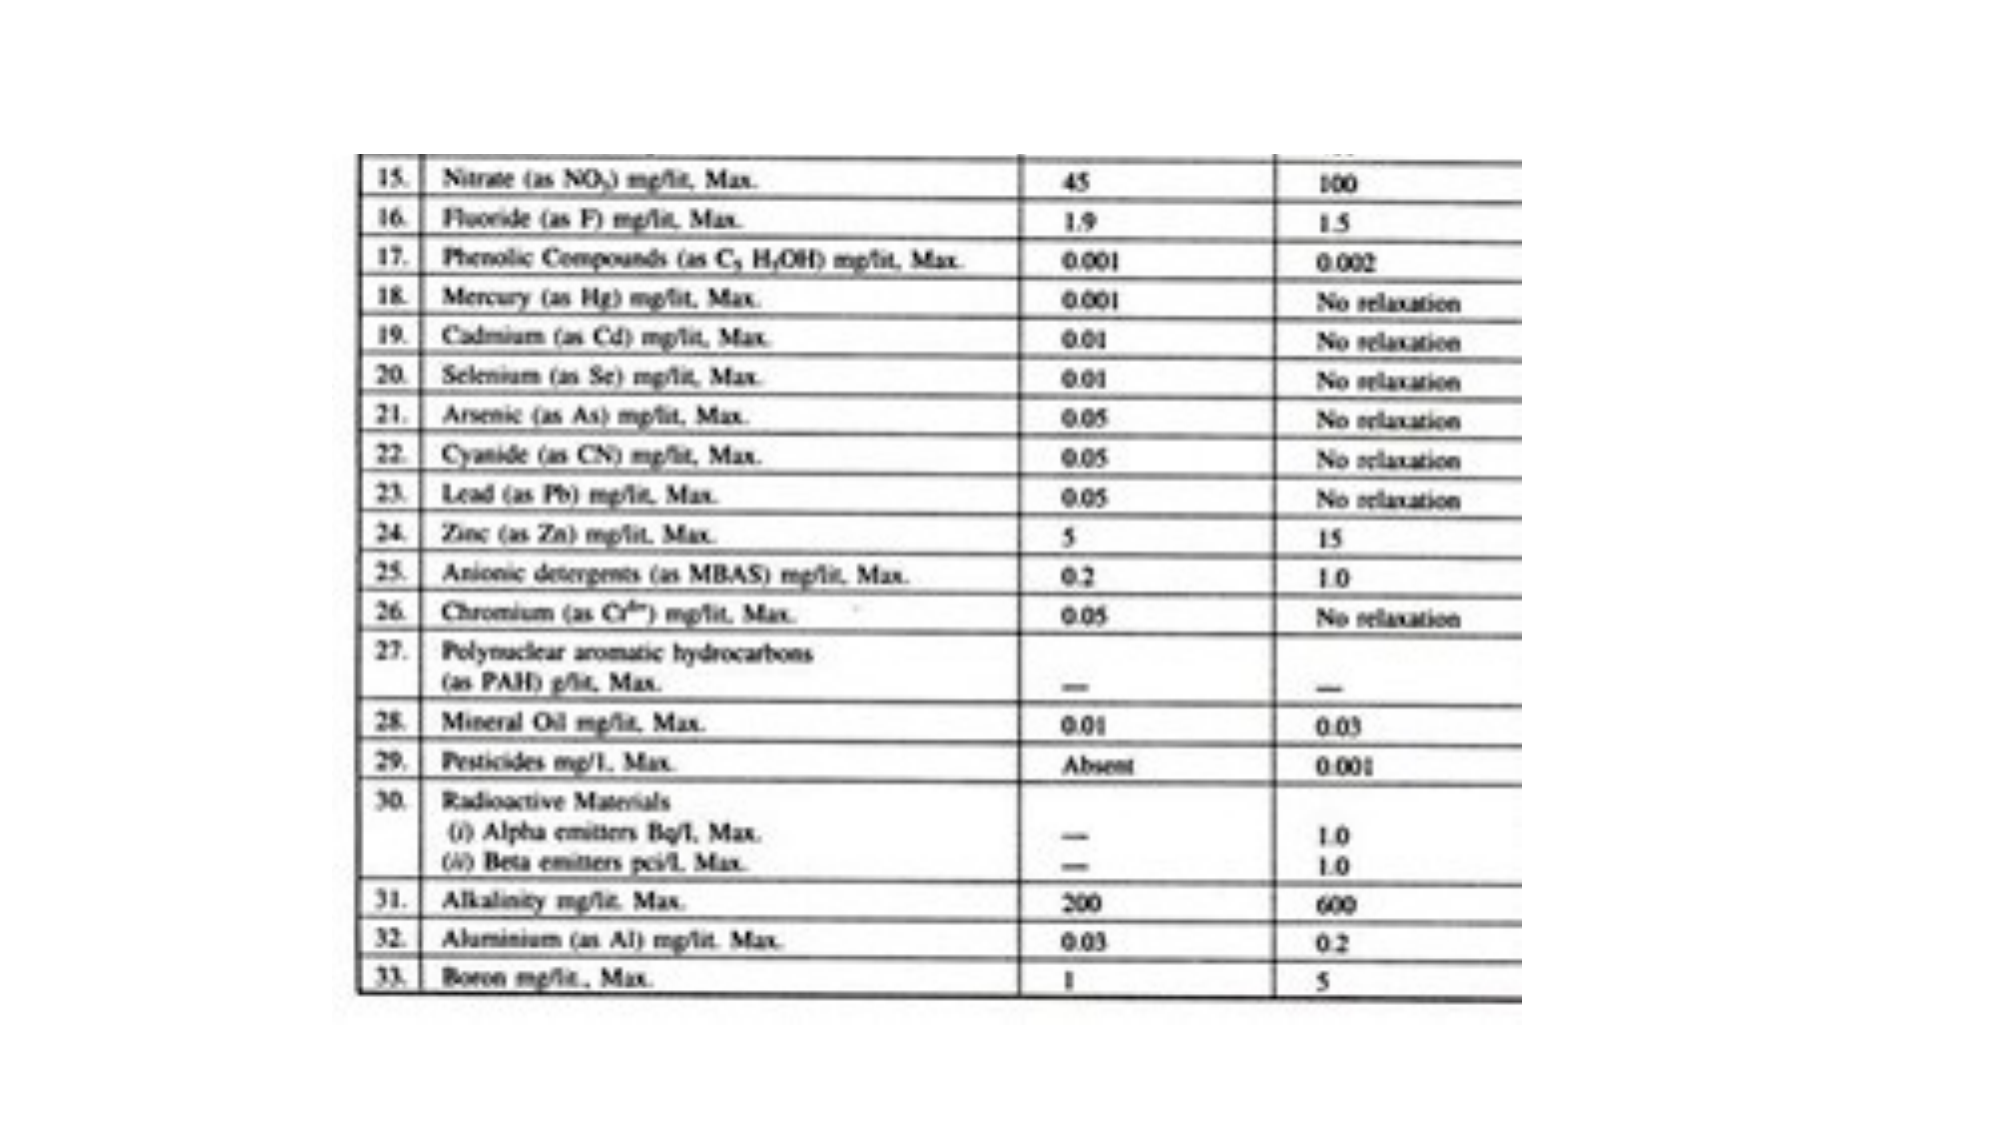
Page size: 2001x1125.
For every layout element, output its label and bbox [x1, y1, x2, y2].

list [332, 154, 1522, 1025]
